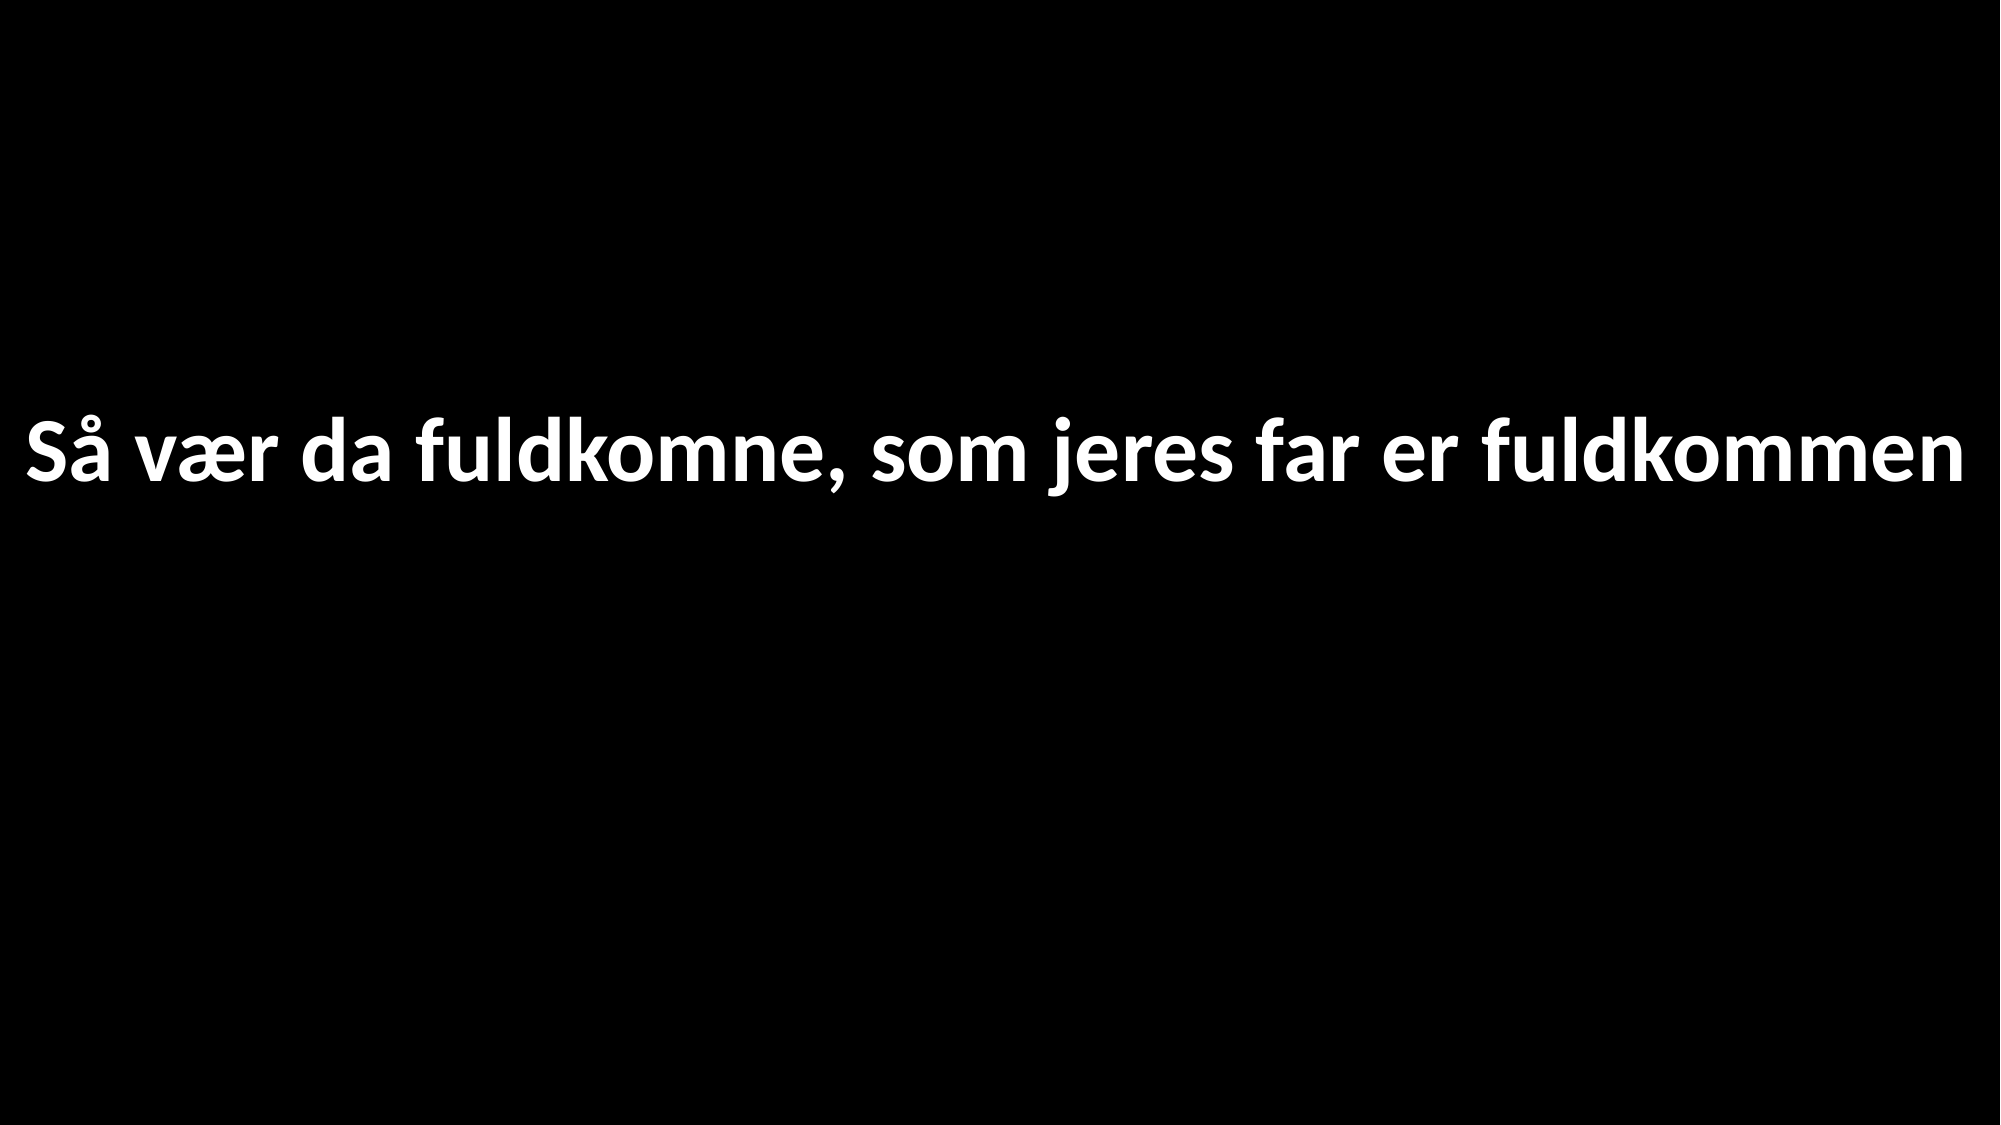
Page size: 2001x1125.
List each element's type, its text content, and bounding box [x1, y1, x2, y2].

text_box Så vær da fuldkomne, som jeres far er fuldkommen [10, 375, 2000, 507]
